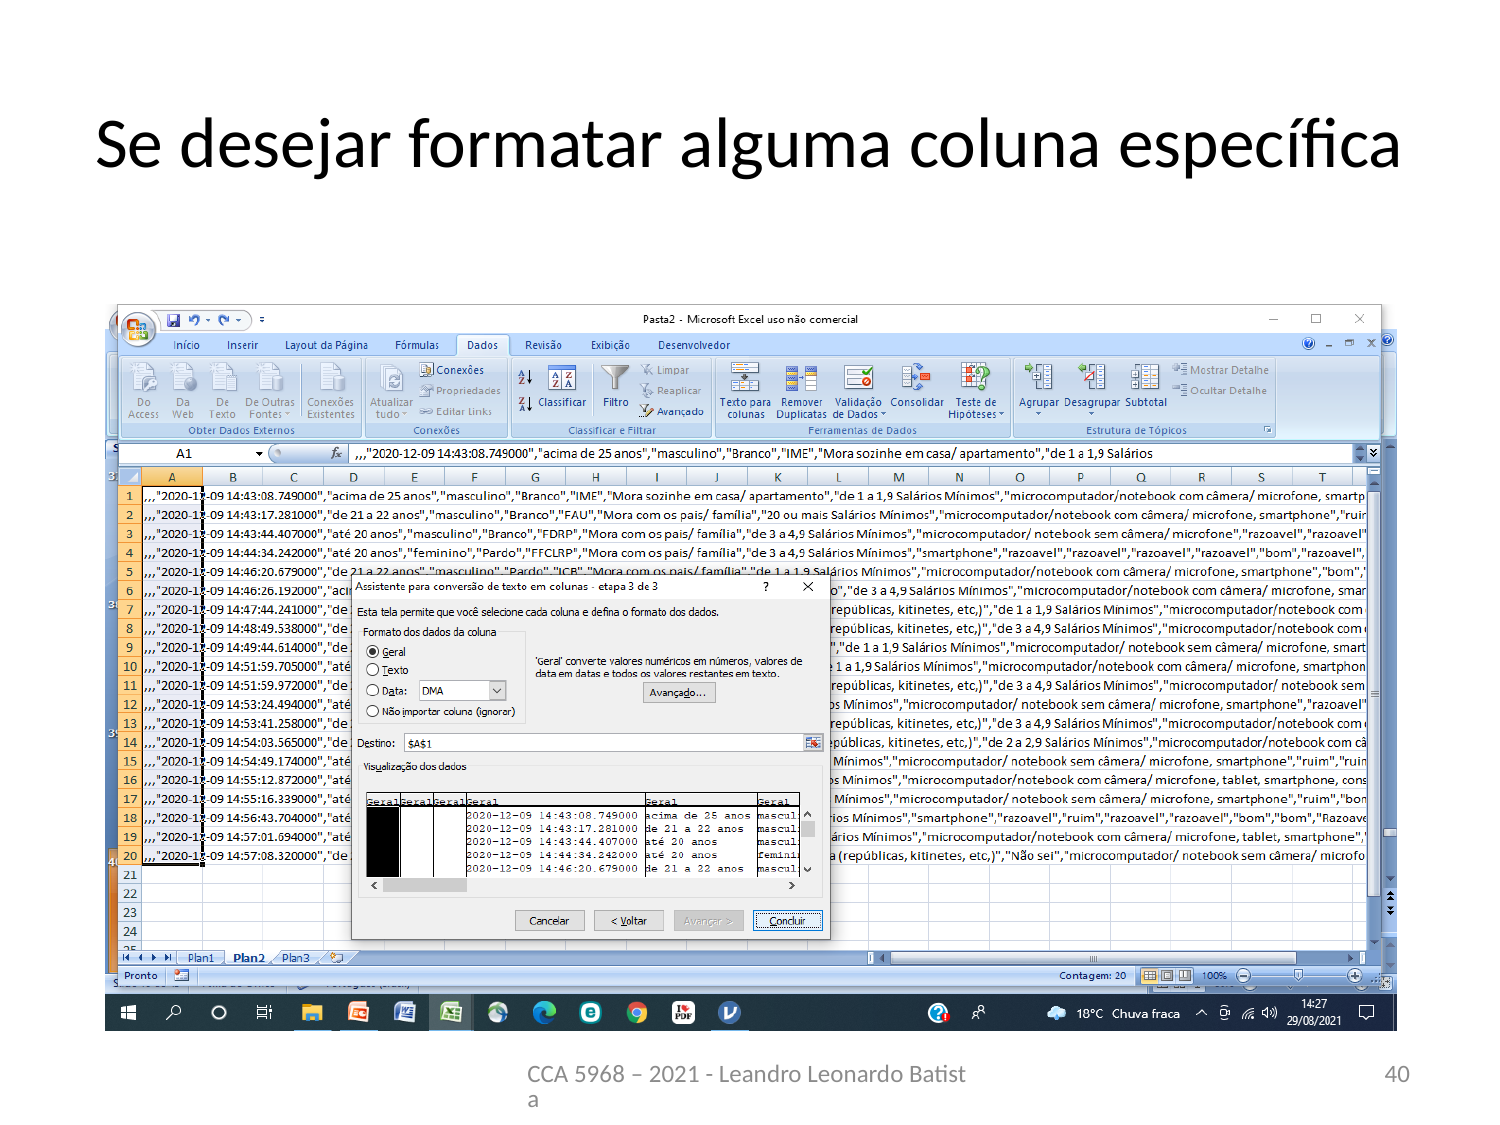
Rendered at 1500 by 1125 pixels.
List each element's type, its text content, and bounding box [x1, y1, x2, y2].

slide_number 40 [1074, 1042, 1425, 1103]
footer CCA 5968 – 2021 - Leandro Leonardo Batista [512, 1042, 988, 1103]
title Se desejar formatar alguma coluna específica [75, 45, 1425, 233]
picture [105, 304, 1397, 1031]
